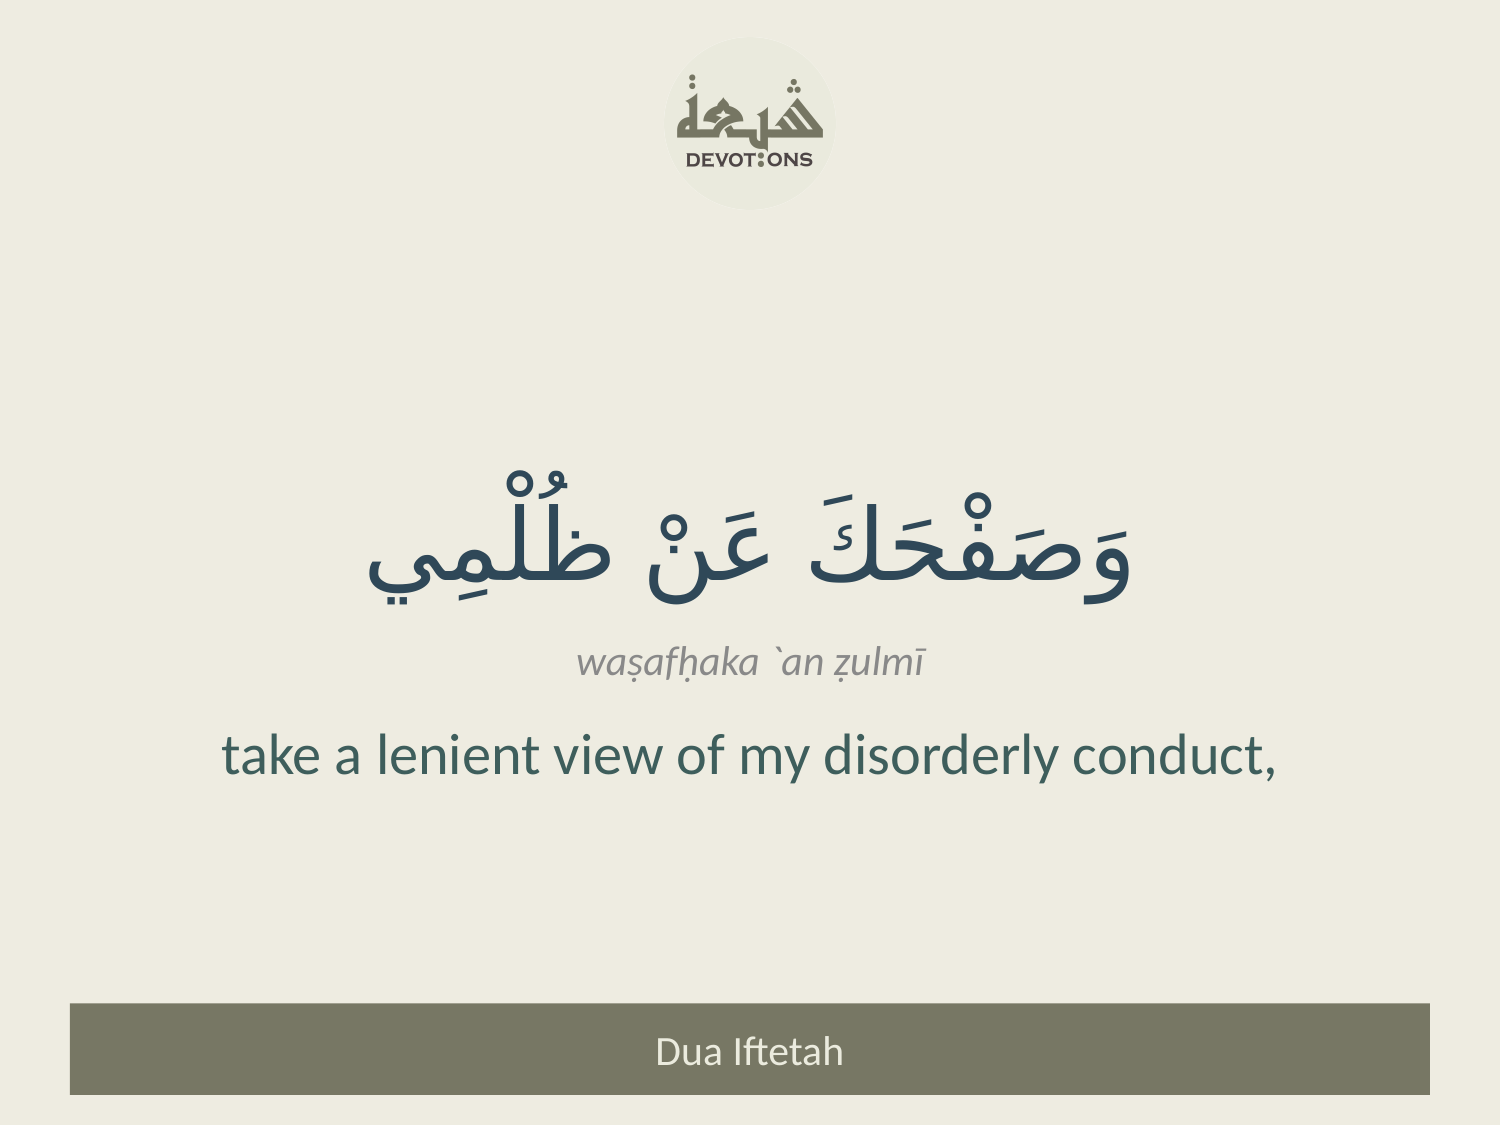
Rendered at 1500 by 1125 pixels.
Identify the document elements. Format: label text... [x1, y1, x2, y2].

list وَصَفْحَكَ عَنْ ظُلْمِي waṣafḥaka `an ẓulmī take a lenient view of my disorderly conduct, [69, 203, 1430, 1003]
picture [656, 29, 844, 203]
list Dua Iftetah [69, 1003, 1430, 1095]
